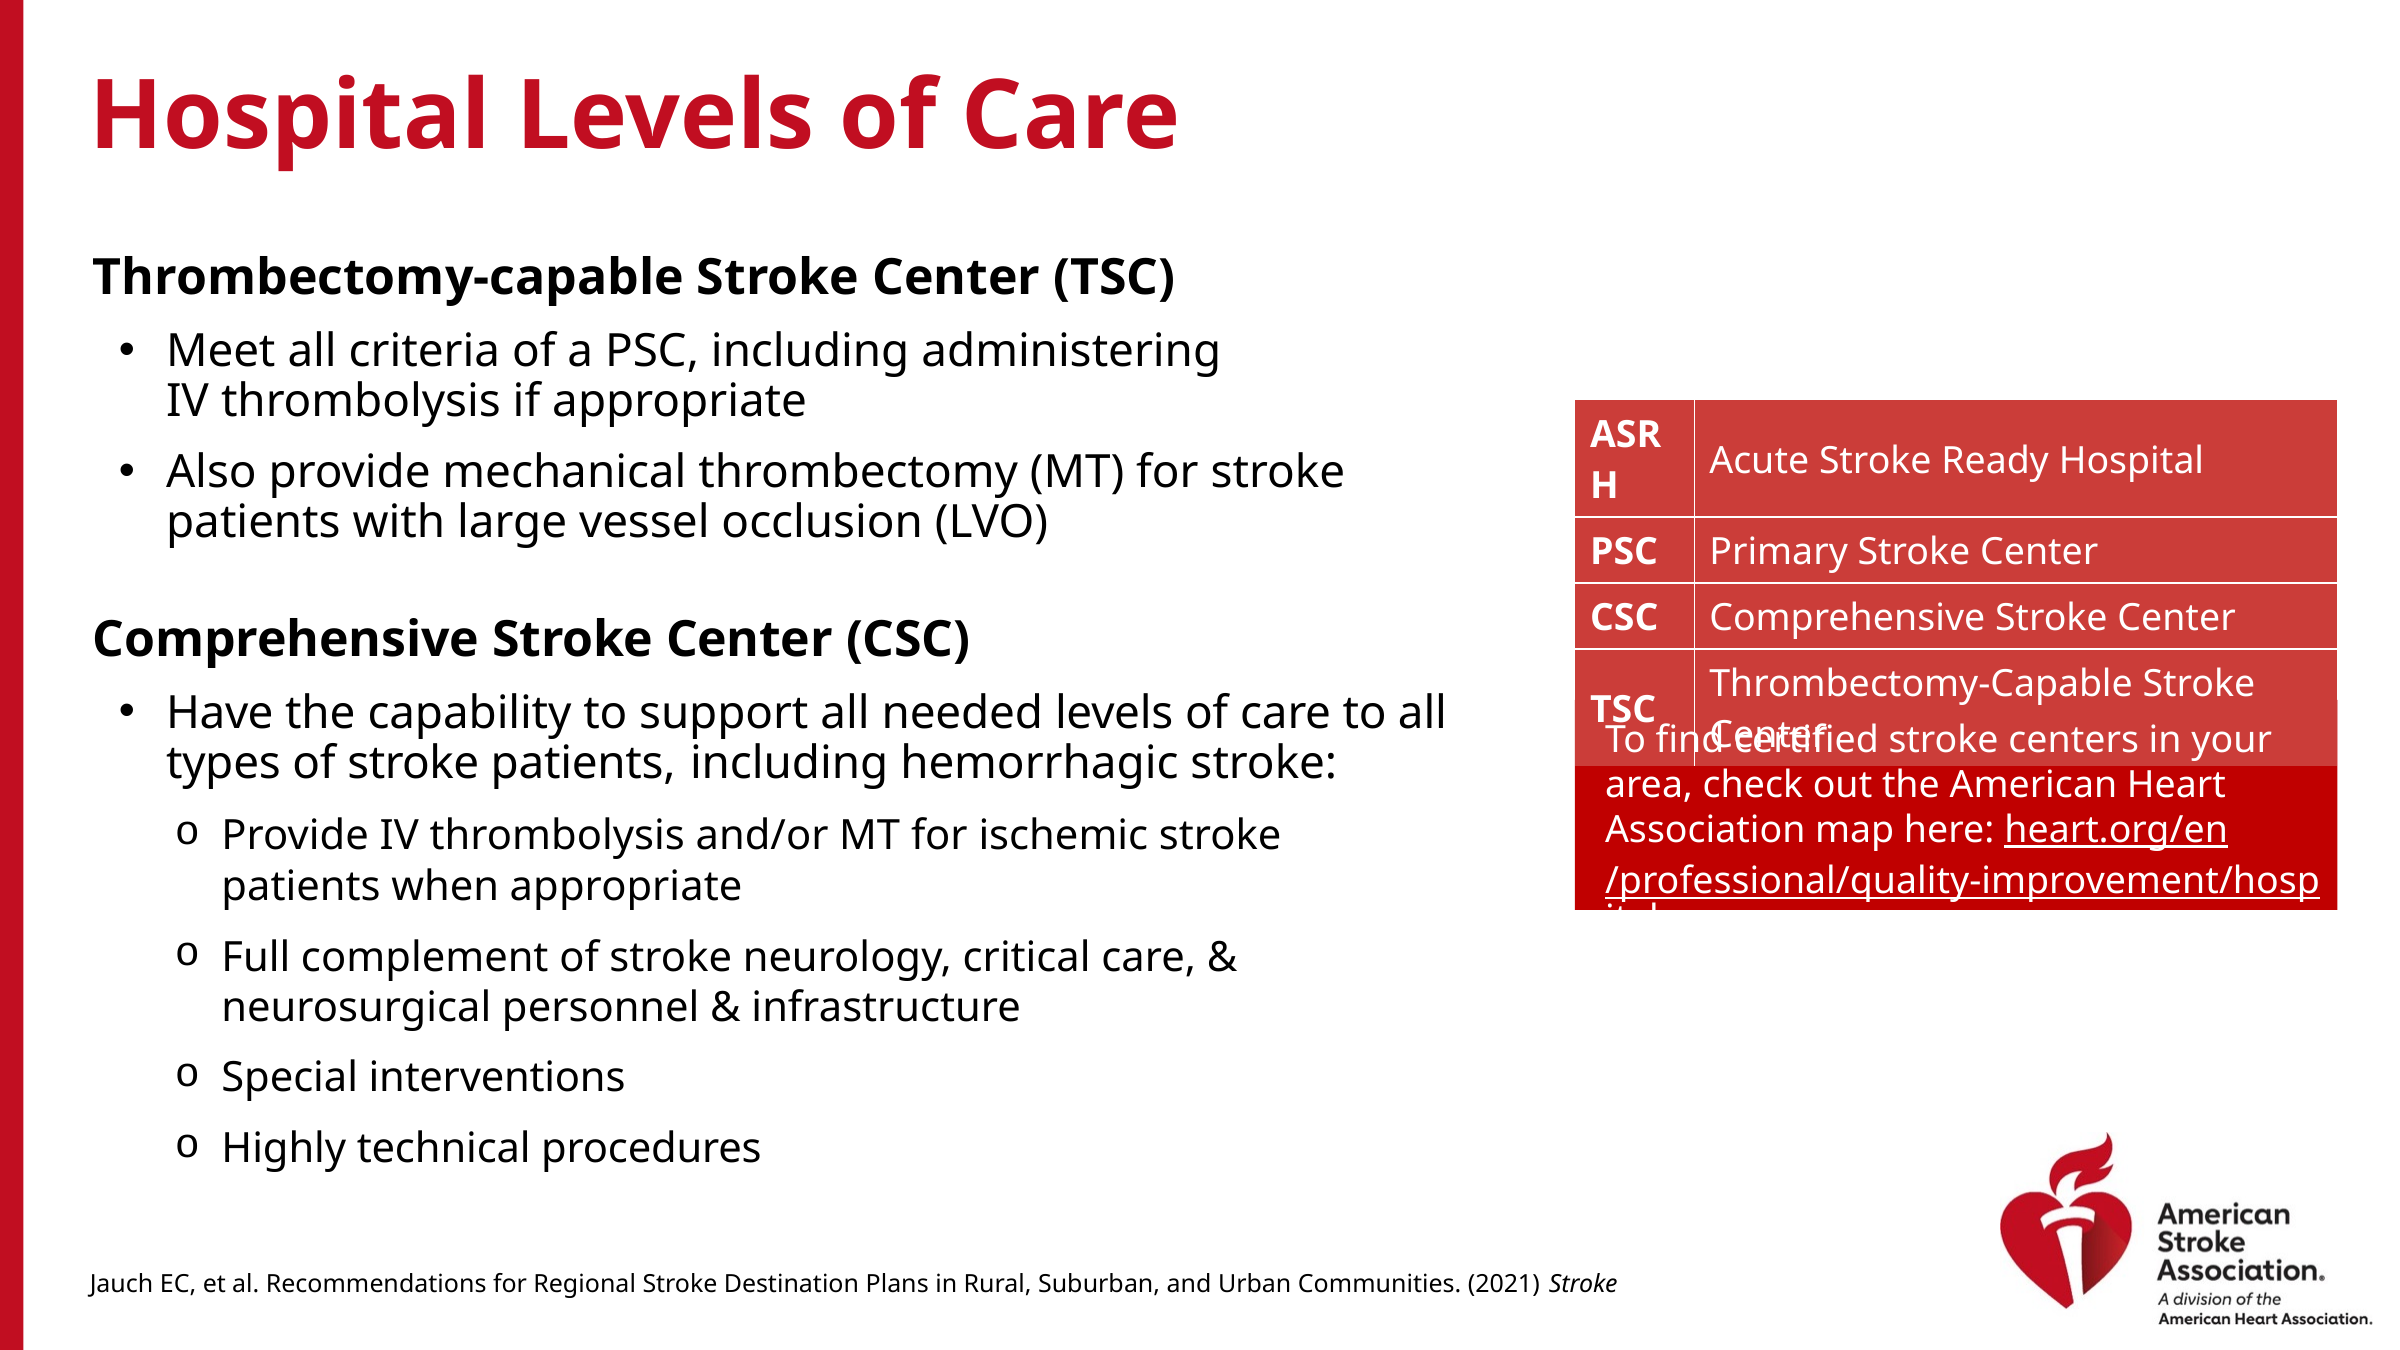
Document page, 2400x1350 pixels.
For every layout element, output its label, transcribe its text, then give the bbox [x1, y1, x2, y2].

table_cell Primary Stroke Center [1695, 518, 2337, 582]
picture [2000, 1132, 2373, 1325]
table_header ASRH [1575, 400, 1694, 516]
table_header Acute Stroke Ready Hospital [1695, 400, 2337, 516]
table_cell Comprehensive Stroke Center [1695, 584, 2337, 648]
text_box Jauch EC, et al. Recommendations for Regional Stroke Destination Plans in Rural, Suburban, and Urban Communities. (2021) Stroke [74, 1259, 1950, 1305]
table_cell TSC [1575, 650, 1694, 699]
table_cell PSC [1575, 518, 1694, 582]
subtitle Thrombectomy-capable Stroke Center (TSC) Meet all criteria of a PSC, including administering IV thrombolysis if appropriate Also provide mechanical thrombectomy (MT) for stroke patients with large vessel occlusion (LVO) Comprehensive Stroke Center (CSC) Have the capability to support all needed levels of care to all types of stroke patients, including hemorrhagic stroke: Provide IV thrombolysis and/or MT for ischemic stroke patients when appropriate Full complement of stroke neurology, critical care, & neurosurgical personnel & infrastructure Special interventions Highly technical procedures [76, 237, 1513, 1104]
text_box To find certified stroke centers in your area, check out the American Heart Association map here: heart.org/en/professional/quality-improvement/hospital-maps [1574, 699, 2338, 922]
table_cell Thrombectomy-Capable Stroke Center [1695, 650, 2337, 699]
title Hospital Levels of Care [75, 37, 2195, 176]
table_cell CSC [1575, 584, 1694, 648]
